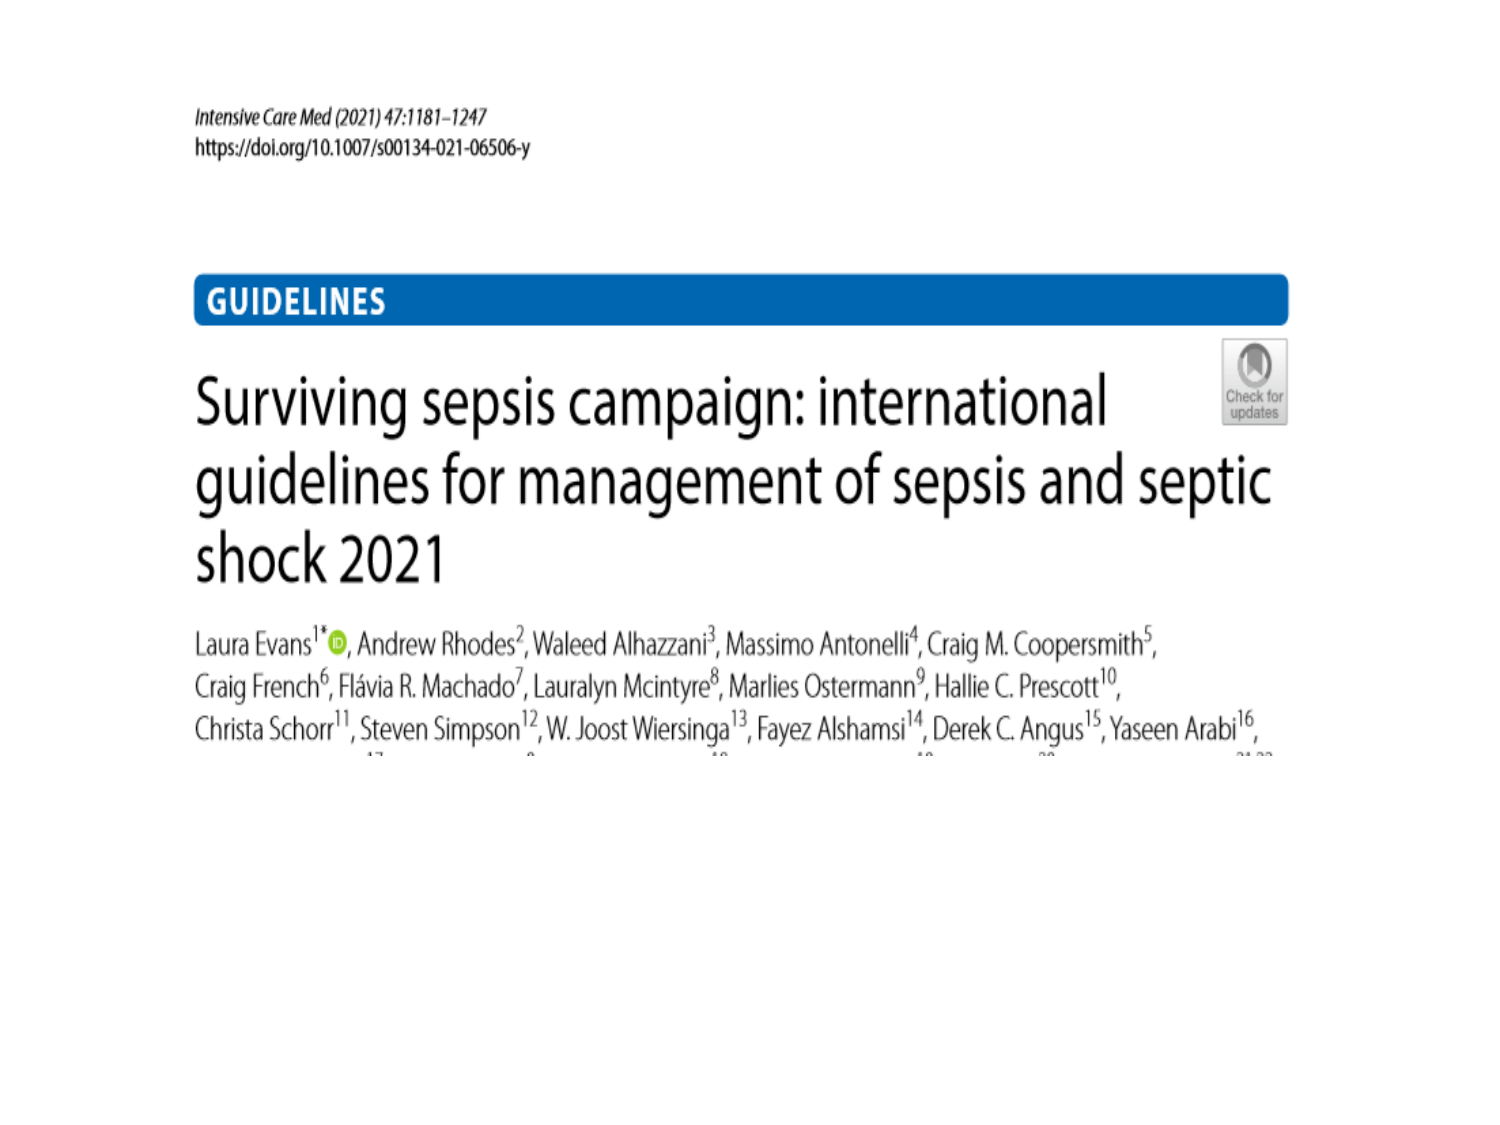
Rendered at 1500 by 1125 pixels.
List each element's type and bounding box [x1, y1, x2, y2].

picture [177, 81, 1303, 756]
